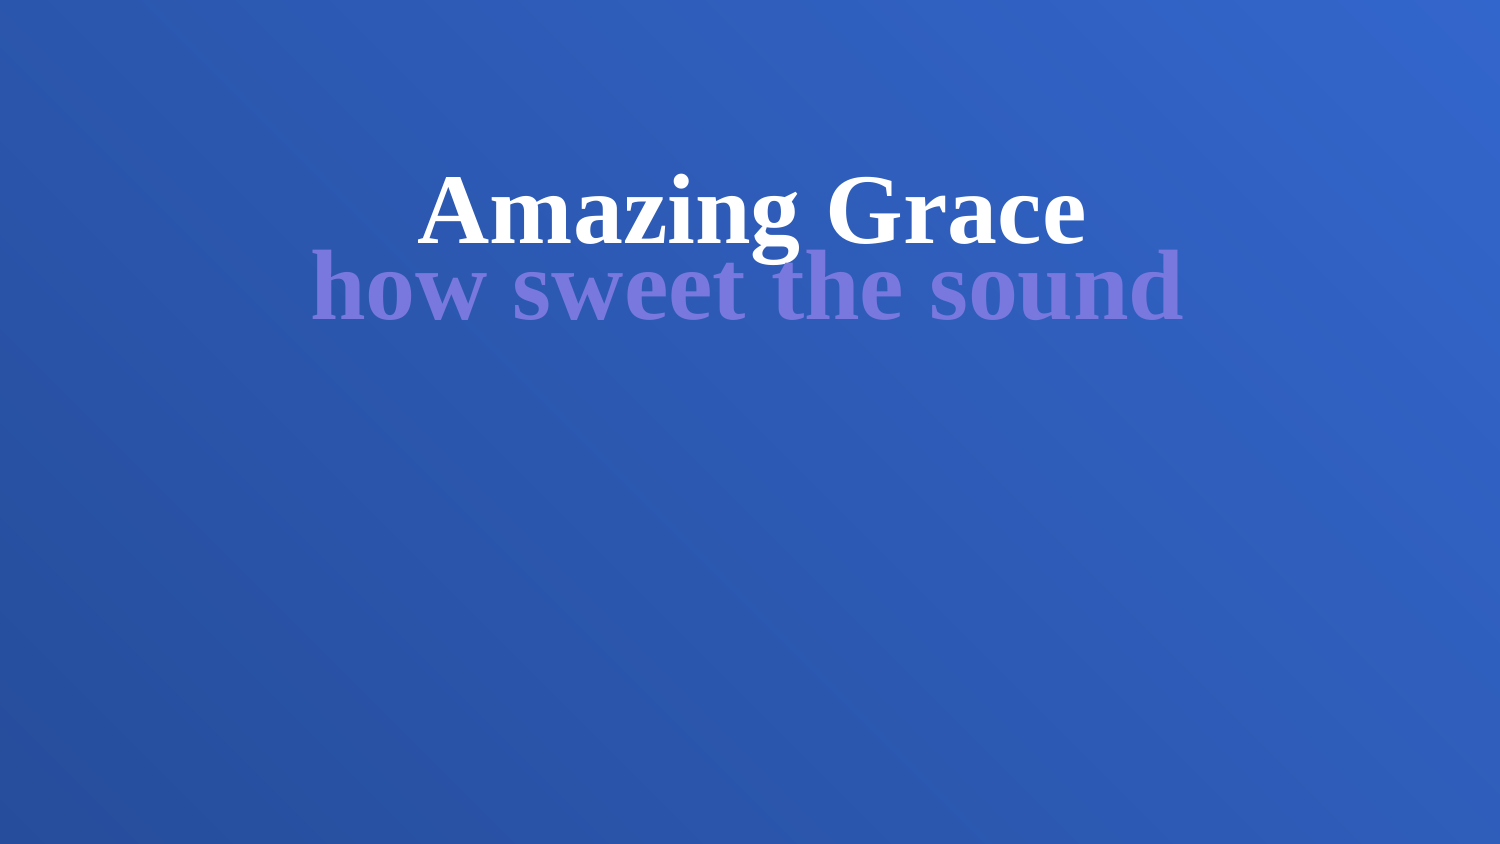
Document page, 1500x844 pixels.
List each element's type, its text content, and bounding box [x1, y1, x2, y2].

text_box how sweet the sound [0, 212, 1498, 348]
text_box Amazing Grace [2, 136, 1500, 272]
